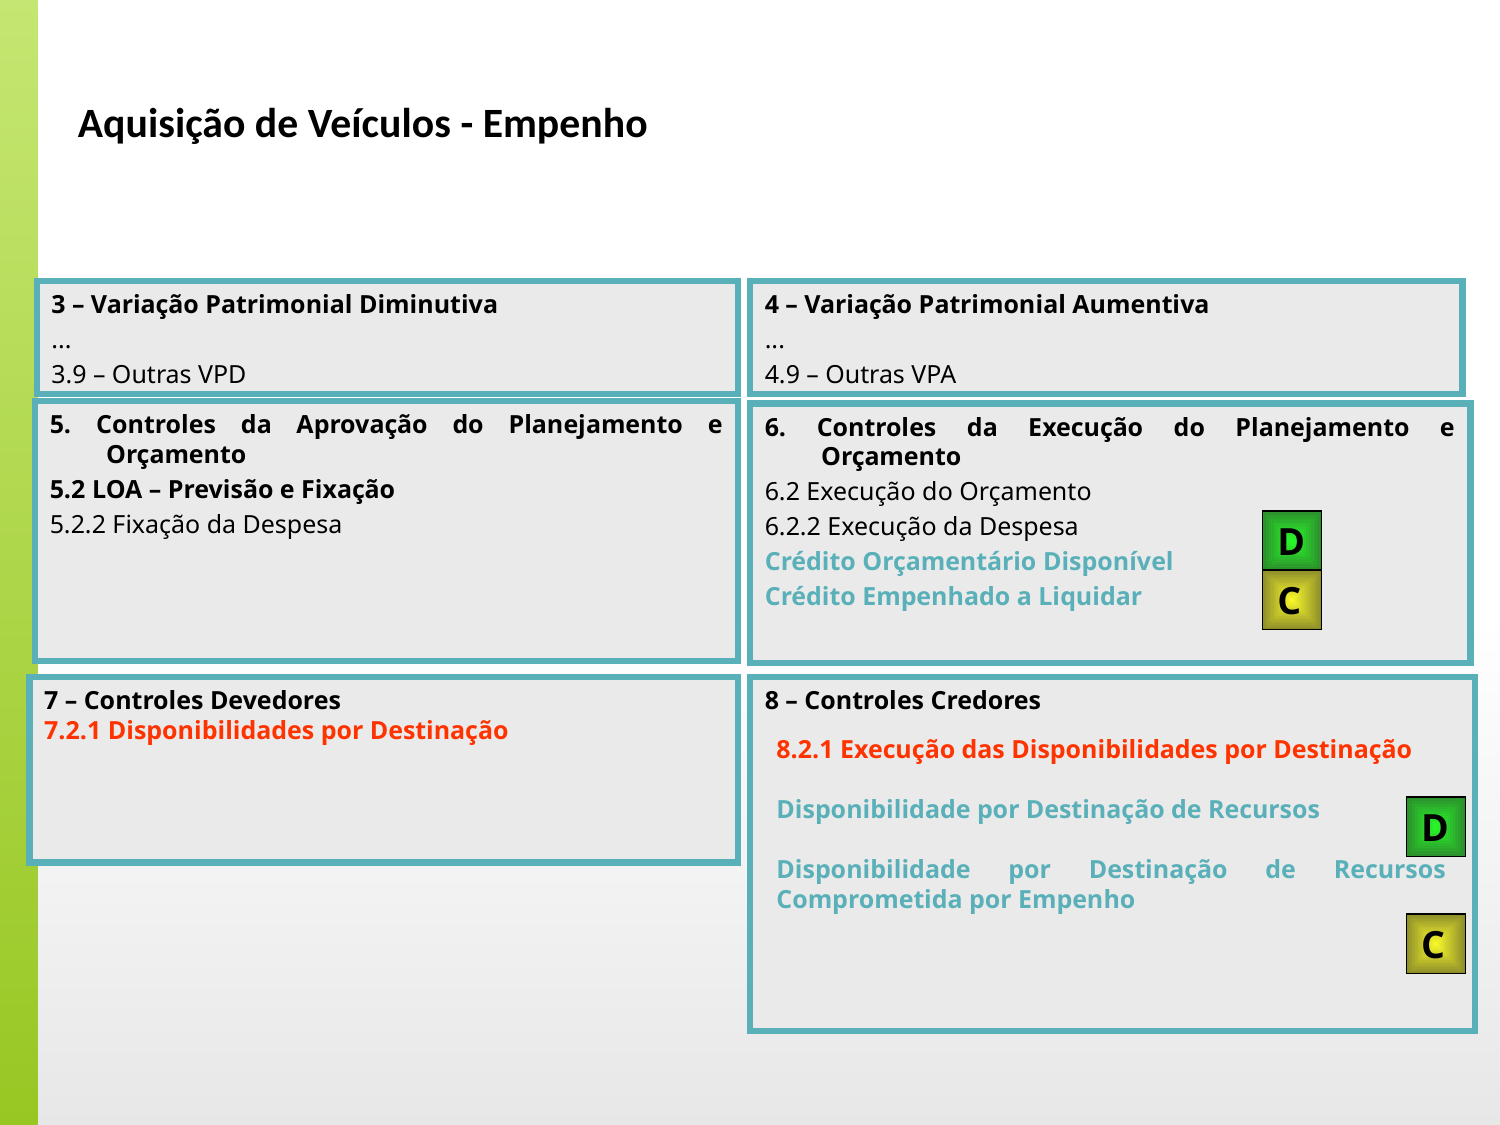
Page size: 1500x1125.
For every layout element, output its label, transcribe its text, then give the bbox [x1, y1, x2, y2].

text_box Aquisição de Veículos - Empenho [63, 88, 1489, 154]
text_box 7 – Controles Devedores 7.2.1 Disponibilidades por Destinação [29, 677, 739, 863]
text_box D [1262, 510, 1322, 570]
text_box 8.2.1 Execução das Disponibilidades por Destinação Disponibilidade por Destinação de Recursos Disponibilidade por Destinação de Recursos Comprometida por Empenho [761, 726, 1462, 951]
text_box D [1406, 796, 1466, 857]
text_box C [1406, 913, 1466, 974]
text_box 8 – Controles Credores [750, 677, 1475, 1032]
text_box C [1262, 570, 1322, 630]
text_box 6. Controles da Execução do Planejamento e Orçamento 6.2 Execução do Orçamento 6.2.2 Execução da Despesa Crédito Orçamentário Disponível Crédito Empenhado a Liquidar [749, 403, 1471, 664]
text_box 3 – Variação Patrimonial Diminutiva ... 3.9 – Outras VPD [36, 281, 739, 394]
text_box 4 – Variação Patrimonial Aumentiva ... 4.9 – Outras VPA [750, 281, 1463, 394]
text_box 5. Controles da Aprovação do Planejamento e Orçamento 5.2 LOA – Previsão e Fixação 5.2.2 Fixação da Despesa [35, 401, 739, 662]
